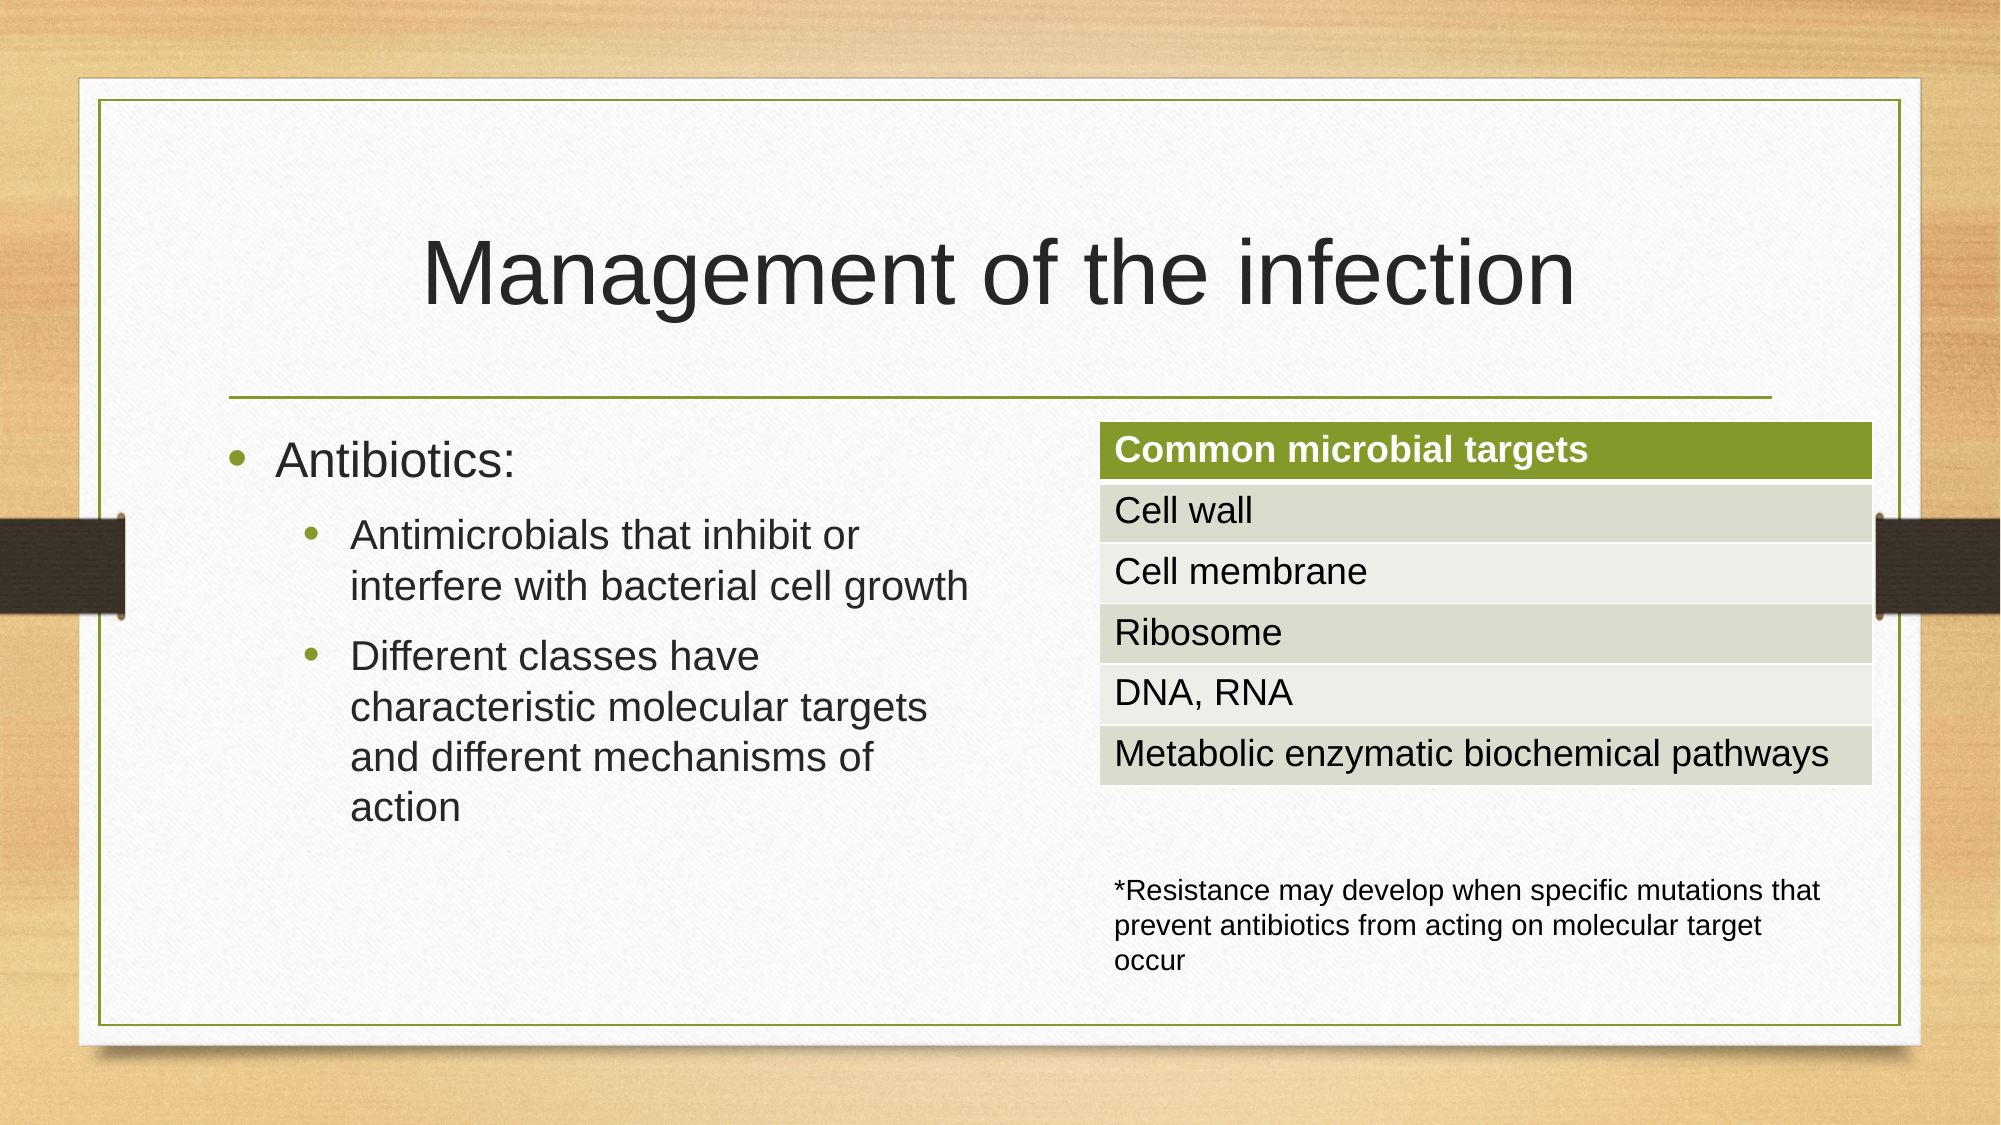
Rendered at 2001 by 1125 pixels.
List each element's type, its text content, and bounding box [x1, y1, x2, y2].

text_box *Resistance may develop when specific mutations that prevent antibiotics from acting on molecular target occur [1099, 863, 1842, 984]
table_cell Metabolic enzymatic biochemical pathways [1100, 726, 1872, 785]
table_cell DNA, RNA [1100, 665, 1872, 724]
picture [0, 0, 2001, 1125]
title Management of the infection [212, 161, 1788, 375]
list Antibiotics: Antimicrobials that inhibit or interfere with bacterial cell growth Different classes have characteristic molecular targets and different mechanisms of action [213, 420, 987, 963]
table_cell Cell wall [1100, 485, 1872, 542]
table_cell Cell membrane [1100, 544, 1872, 603]
table_header Common microbial targets [1100, 422, 1872, 479]
table_cell Ribosome [1100, 604, 1872, 663]
